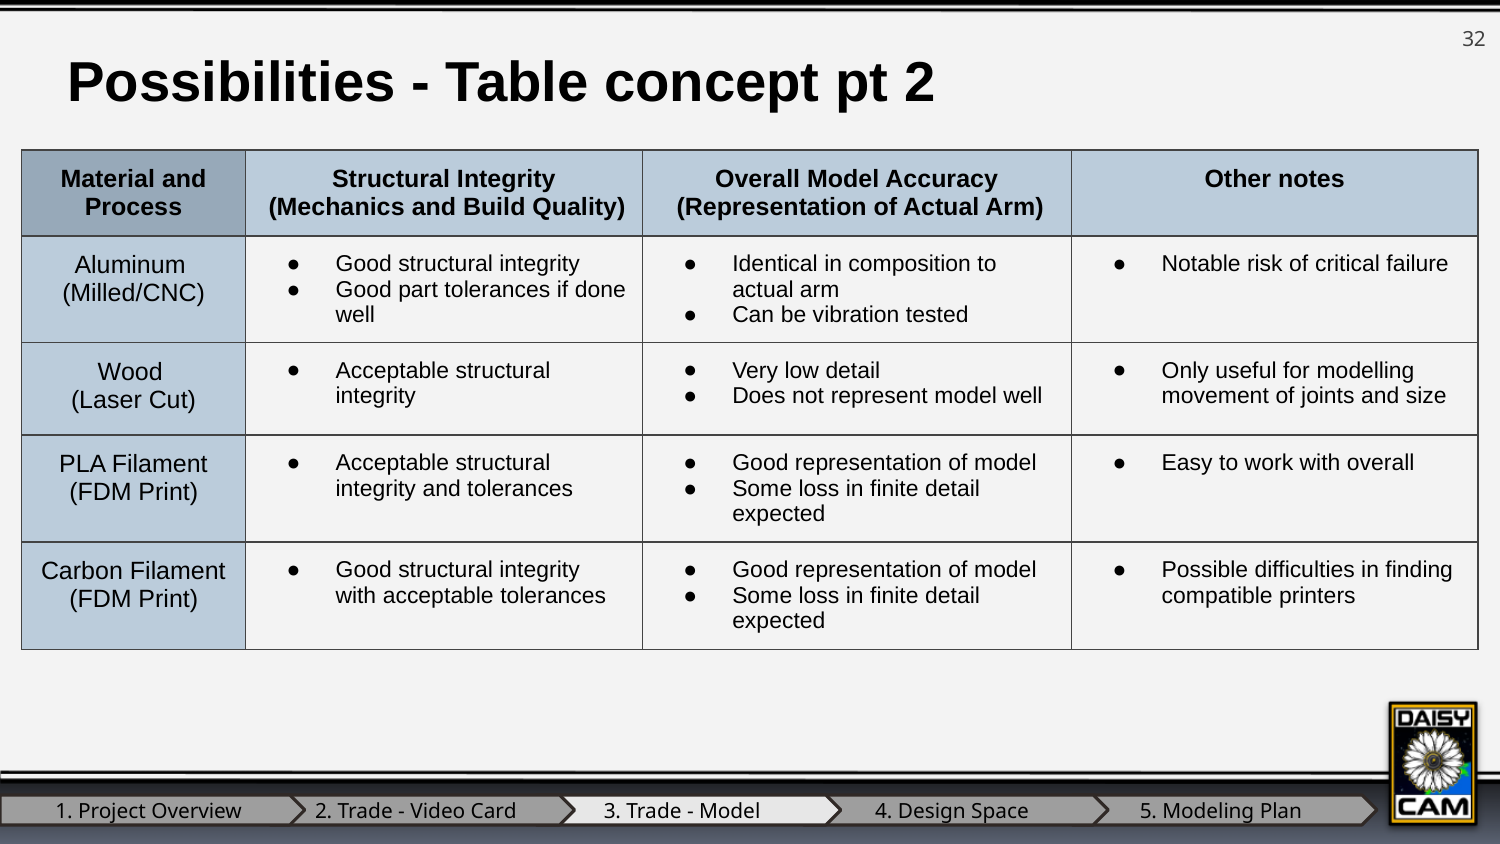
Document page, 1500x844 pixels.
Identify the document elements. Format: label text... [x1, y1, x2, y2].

table_cell Only useful for modelling movement of joints and size [1072, 343, 1477, 434]
text_box 4. Design Space [826, 794, 1109, 825]
table_cell Good representation of model Some loss in finite detail expected [643, 543, 1071, 649]
table_cell Very low detail Does not represent model well [643, 343, 1071, 434]
text_box 2. Trade - Video Card [290, 794, 575, 825]
table_header Overall Model Accuracy (Representation of Actual Arm) [643, 151, 1071, 235]
text_box Possibilities - Table concept pt 2 [52, 29, 1500, 129]
text_box 5. Modeling Plan [1094, 794, 1377, 825]
picture [0, 0, 1500, 844]
table_cell Possible difficulties in finding compatible printers [1072, 543, 1477, 649]
table_cell Identical in composition to actual arm Can be vibration tested [643, 237, 1071, 342]
table_header Other notes [1072, 151, 1477, 235]
table_cell Acceptable structural integrity [246, 343, 642, 434]
table_header Structural Integrity (Mechanics and Build Quality) [246, 151, 642, 235]
table_header Material and Process [22, 151, 245, 235]
table_cell Notable risk of critical failure [1072, 237, 1477, 342]
slide_number ‹#› [1410, 7, 1500, 73]
table_cell Good structural integrity with acceptable tolerances [246, 543, 642, 649]
table_cell Easy to work with overall [1072, 436, 1477, 541]
table_cell Carbon Filament (FDM Print) [22, 543, 245, 649]
table_cell Wood (Laser Cut) [22, 343, 245, 434]
table_cell PLA Filament (FDM Print) [22, 436, 245, 541]
table_cell Good representation of model Some loss in finite detail expected [643, 436, 1071, 541]
table_cell Acceptable structural integrity and tolerances [246, 436, 642, 541]
table_cell Good structural integrity Good part tolerances if done well [246, 237, 642, 342]
text_box 3. Trade - Model [560, 794, 841, 825]
text_box 1. Project Overview [0, 794, 305, 825]
table_cell Aluminum (Milled/CNC) [22, 237, 245, 342]
